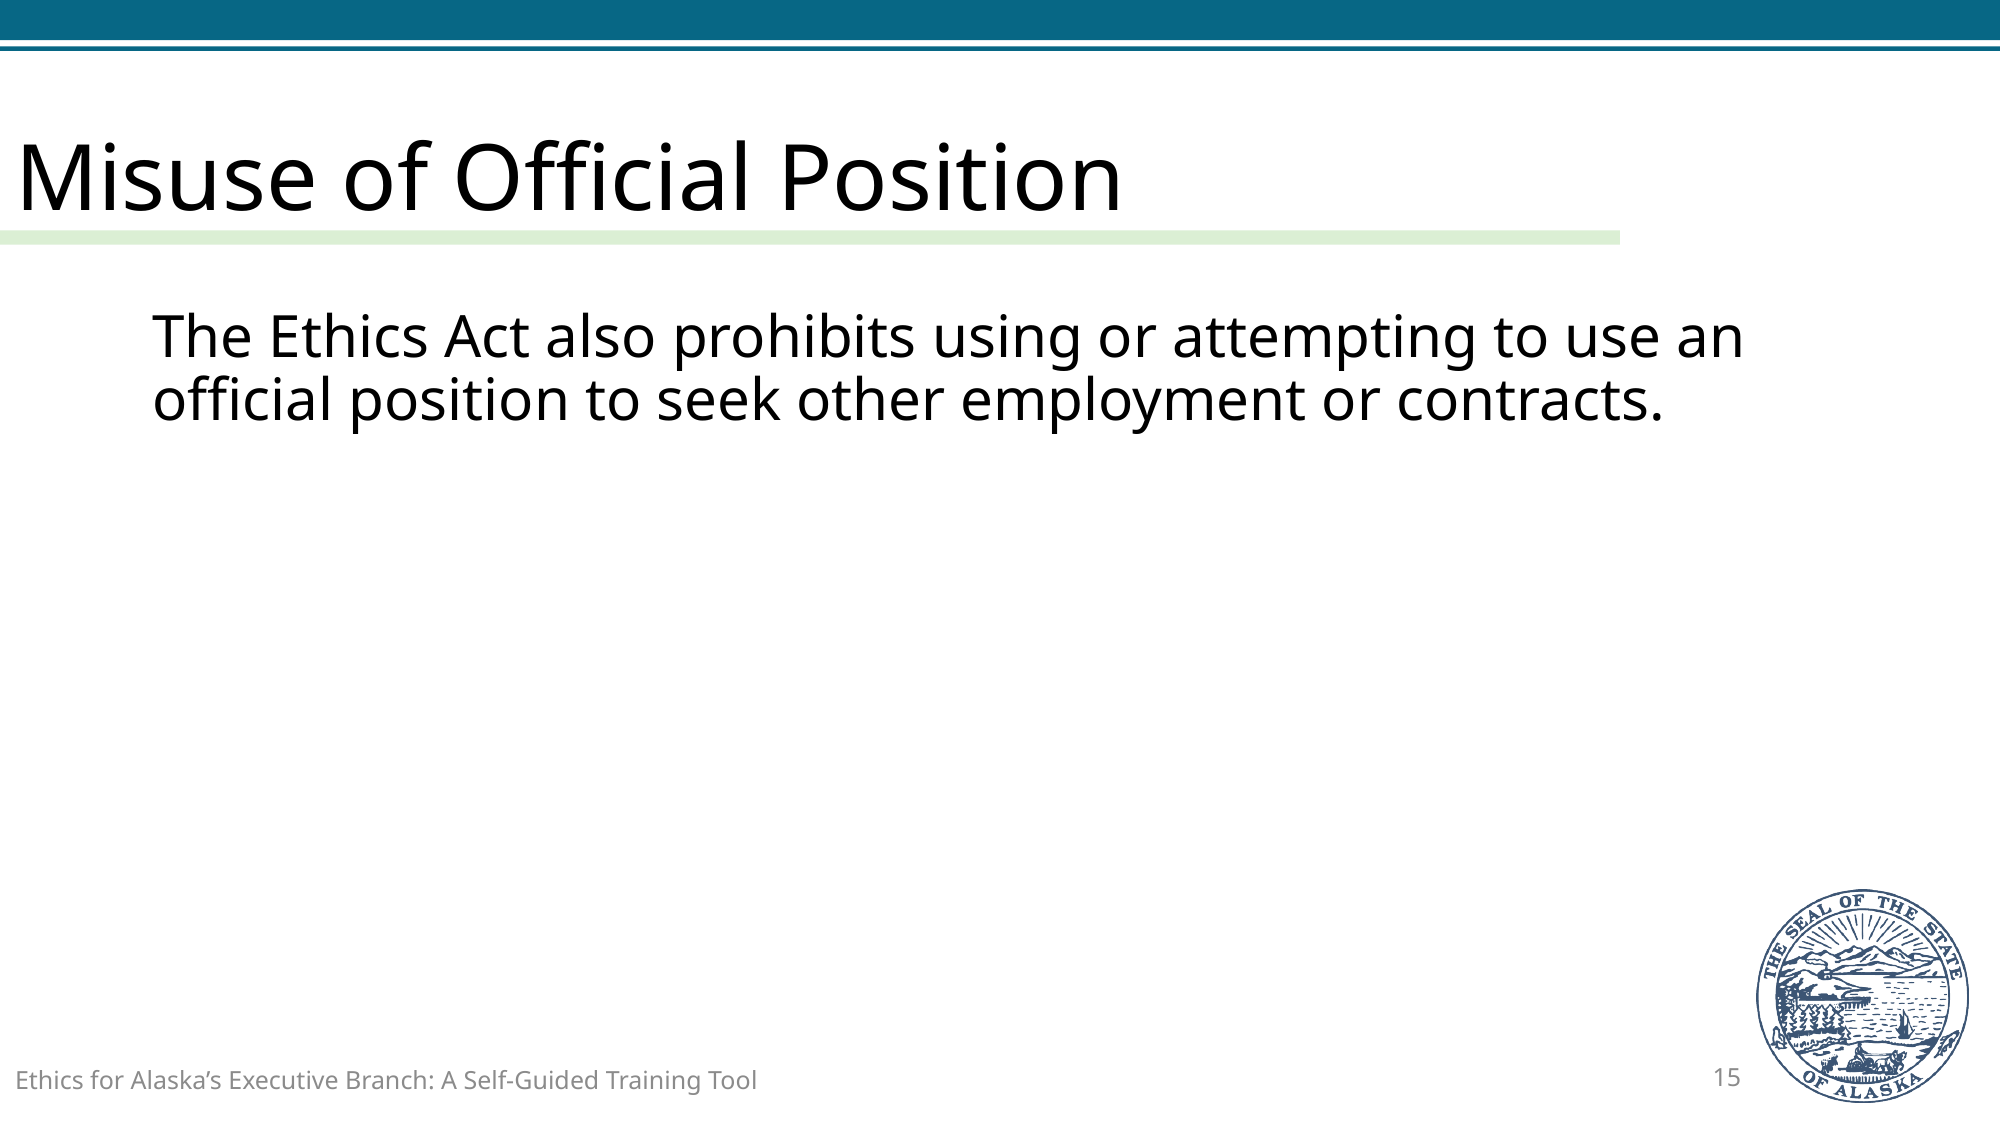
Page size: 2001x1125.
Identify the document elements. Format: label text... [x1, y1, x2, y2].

slide_number 15 [1373, 1042, 1757, 1103]
footer Ethics for Alaska’s Executive Branch: A Self-Guided Training Tool [0, 1042, 1338, 1103]
list The Ethics Act also prohibits using or attempting to use an official position to seek other employment or contracts. [137, 299, 1863, 1014]
picture [1756, 889, 1969, 1103]
title Misuse of Official Position [0, 124, 2000, 286]
